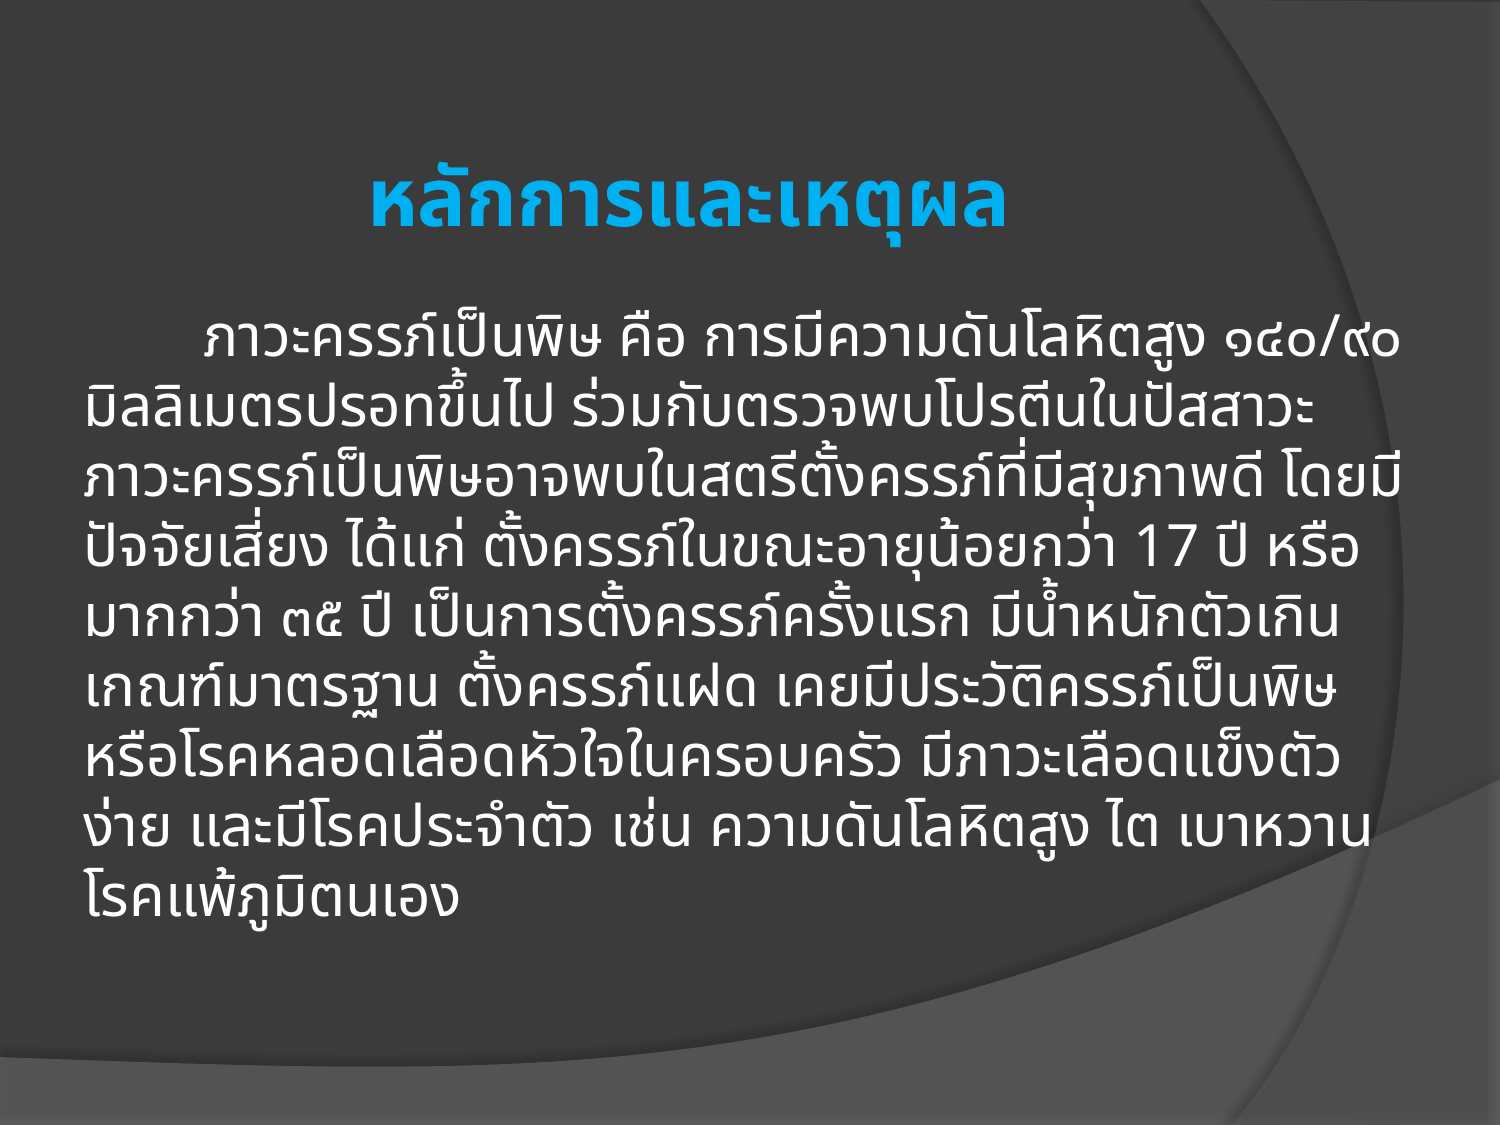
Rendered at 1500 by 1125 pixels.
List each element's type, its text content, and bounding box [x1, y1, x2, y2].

list ภาวะครรภ์เป็นพิษ คือ การมีความดันโลหิตสูง ๑๔๐/๙๐ มิลลิเมตรปรอทขึ้นไป ร่วมกับตรวจพบโปรตีนในปัสสาวะ ภาวะครรภ์เป็นพิษอาจพบในสตรีตั้งครรภ์ที่มีสุขภาพดี โดยมีปัจจัยเสี่ยง ได้แก่ ตั้งครรภ์ในขณะอายุน้อยกว่า 17 ปี หรือมากกว่า ๓๕ ปี เป็นการตั้งครรภ์ครั้งแรก มีน้ำหนักตัวเกินเกณฑ์มาตรฐาน ตั้งครรภ์แฝด เคยมีประวัติครรภ์เป็นพิษหรือโรคหลอดเลือดหัวใจในครอบครัว มีภาวะเลือดแข็งตัวง่าย และมีโรคประจำตัว เช่น ความดันโลหิตสูง ไต เบาหวาน โรคแพ้ภูมิตนเอง [0, 290, 1447, 1034]
title หลักการและเหตุผล [76, 137, 1302, 290]
